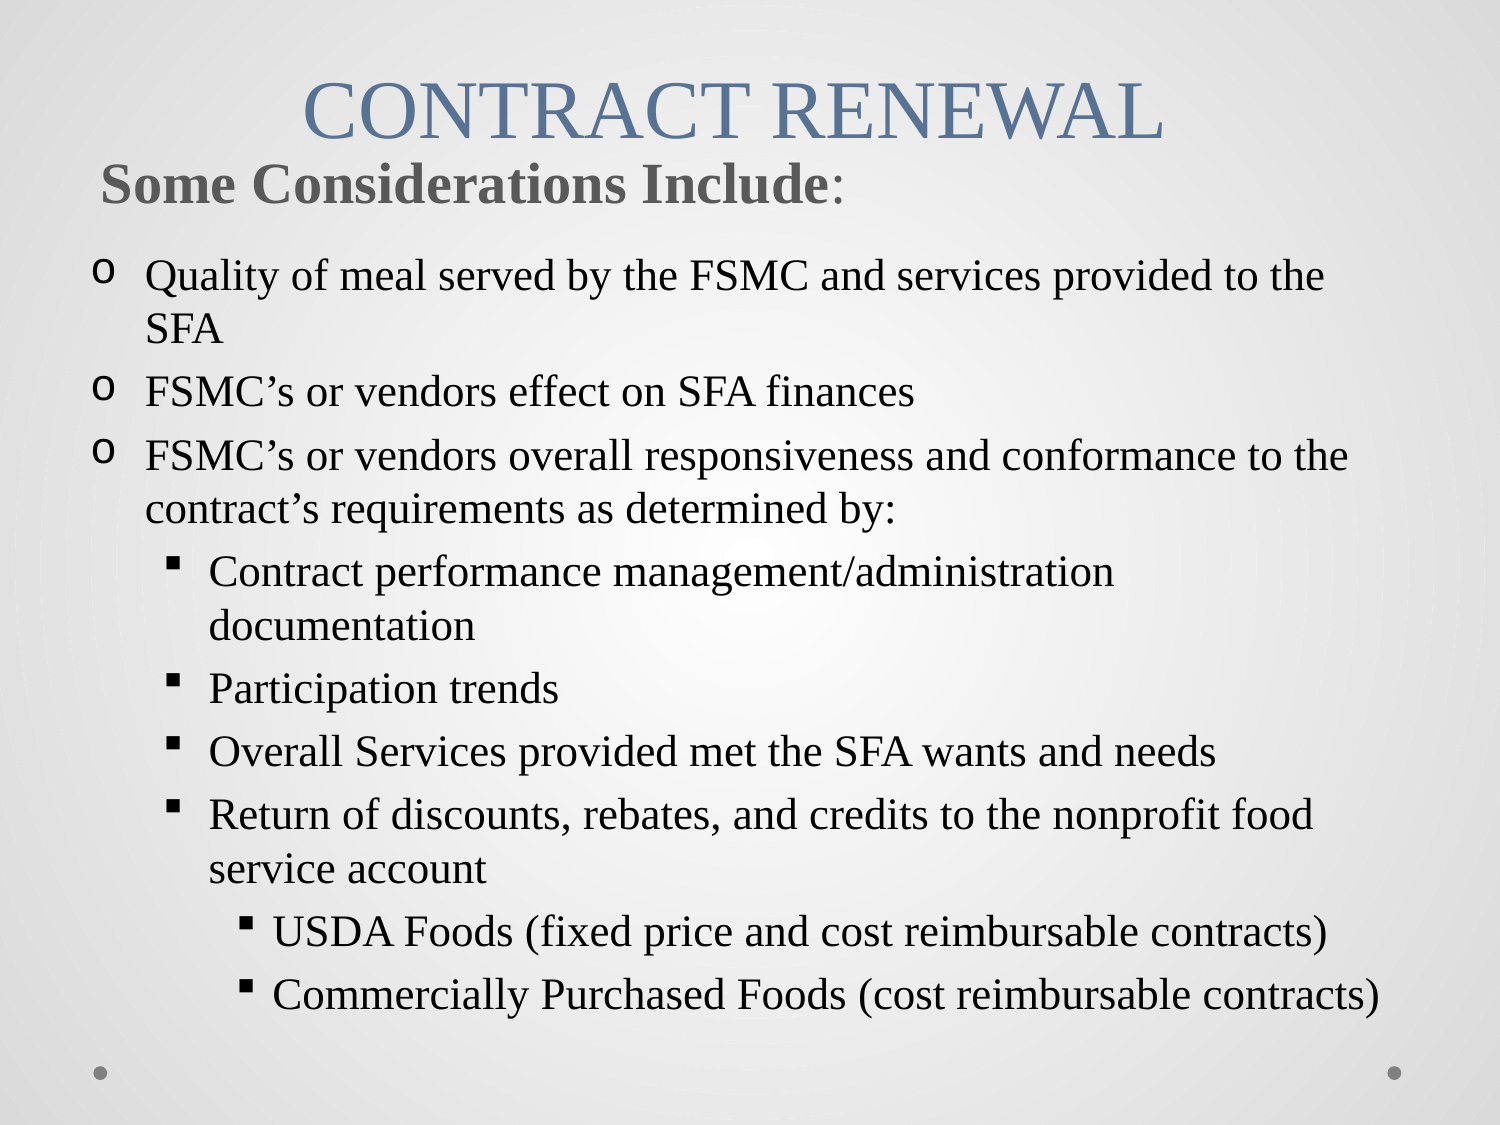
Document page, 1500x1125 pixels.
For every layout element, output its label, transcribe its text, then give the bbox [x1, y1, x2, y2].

list Quality of meal served by the FSMC and services provided to the SFA FSMC’s or vendors effect on SFA finances FSMC’s or vendors overall responsiveness and conformance to the contract’s requirements as determined by: Contract performance management/administration documentation Participation trends Overall Services provided met the SFA wants and needs Return of discounts, rebates, and credits to the nonprofit food service account USDA Foods (fixed price and cost reimbursable contracts) Commercially Purchased Foods (cost reimbursable contracts) [75, 237, 1400, 1063]
title CONTRACT RENEWAL [60, 0, 1410, 163]
text_box Some Considerations Include: [47, 137, 900, 223]
